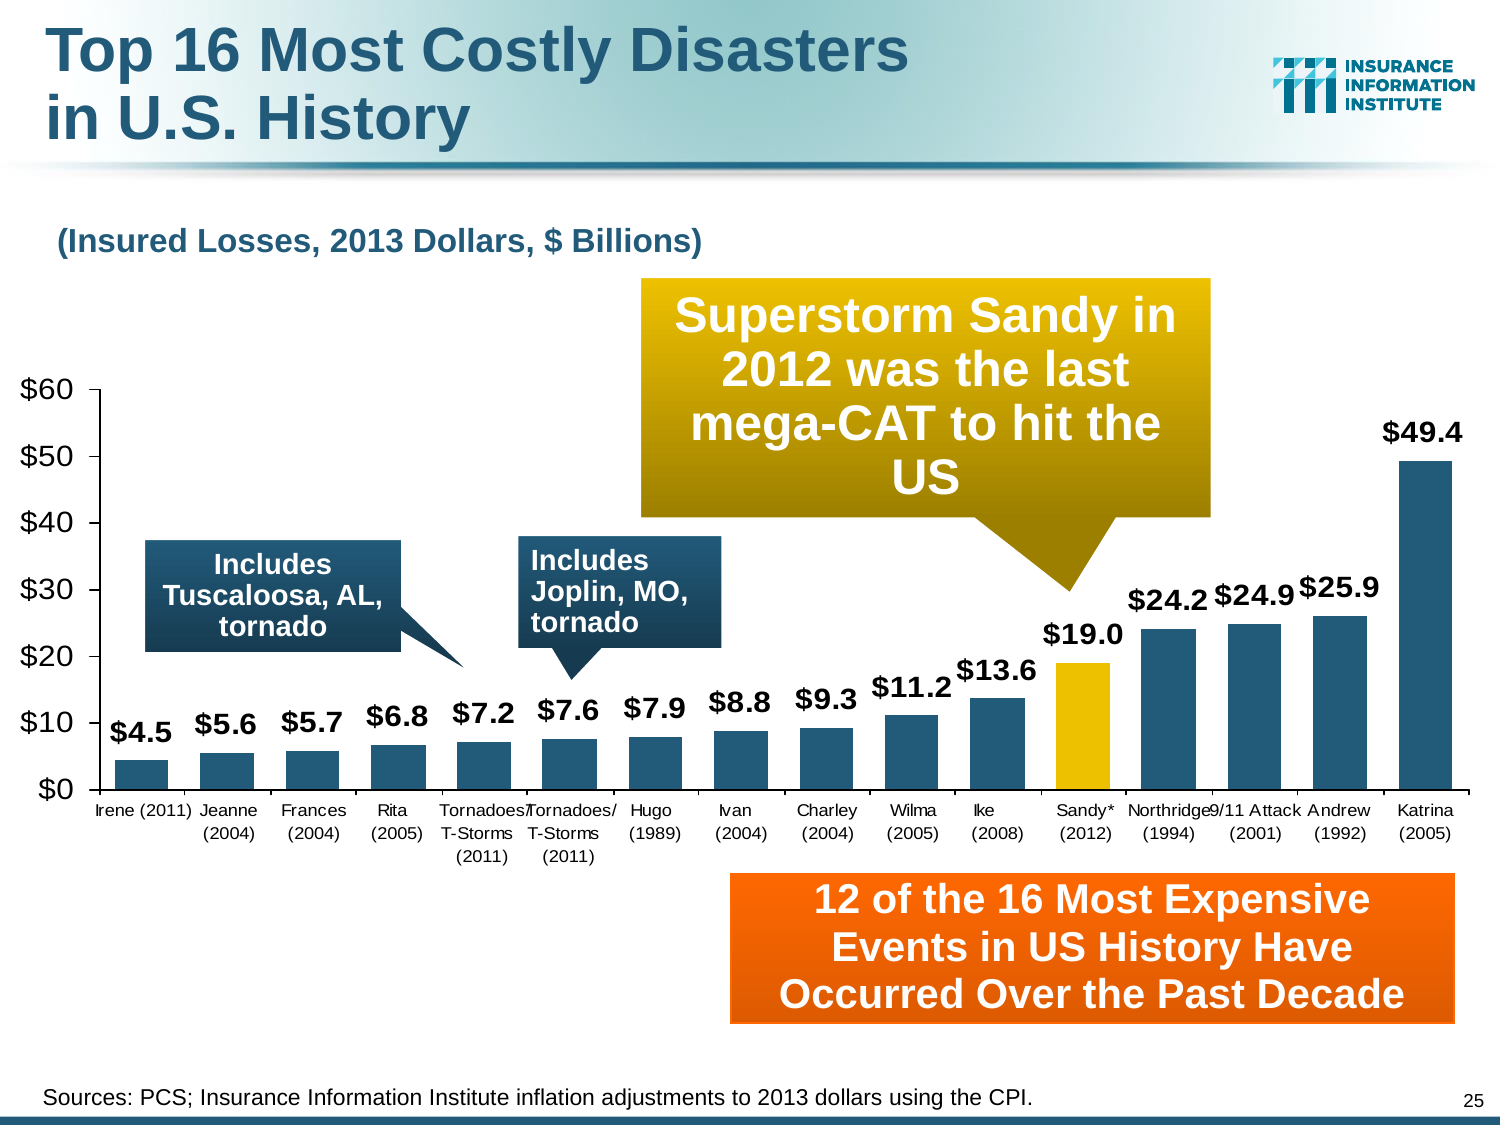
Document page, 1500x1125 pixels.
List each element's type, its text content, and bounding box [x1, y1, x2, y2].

title Top 16 Most Costly Disasters in U.S. History [37, 14, 1252, 157]
text_box Sources: PCS; Insurance Information Institute inflation adjustments to 2013 dollars using the CPI. [0, 1053, 1483, 1125]
text_box Superstorm Sandy in 2012 was the last mega-CAT to hit the US [638, 275, 1213, 355]
picture [0, 0, 1500, 189]
text_box (Insured Losses, 2013 Dollars, $ Billions) [57, 223, 1458, 260]
text_box 12 of the 16 Most Expensive Events in US History Have Occurred Over the Past Decade [730, 916, 1454, 1024]
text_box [6, 356, 1478, 907]
